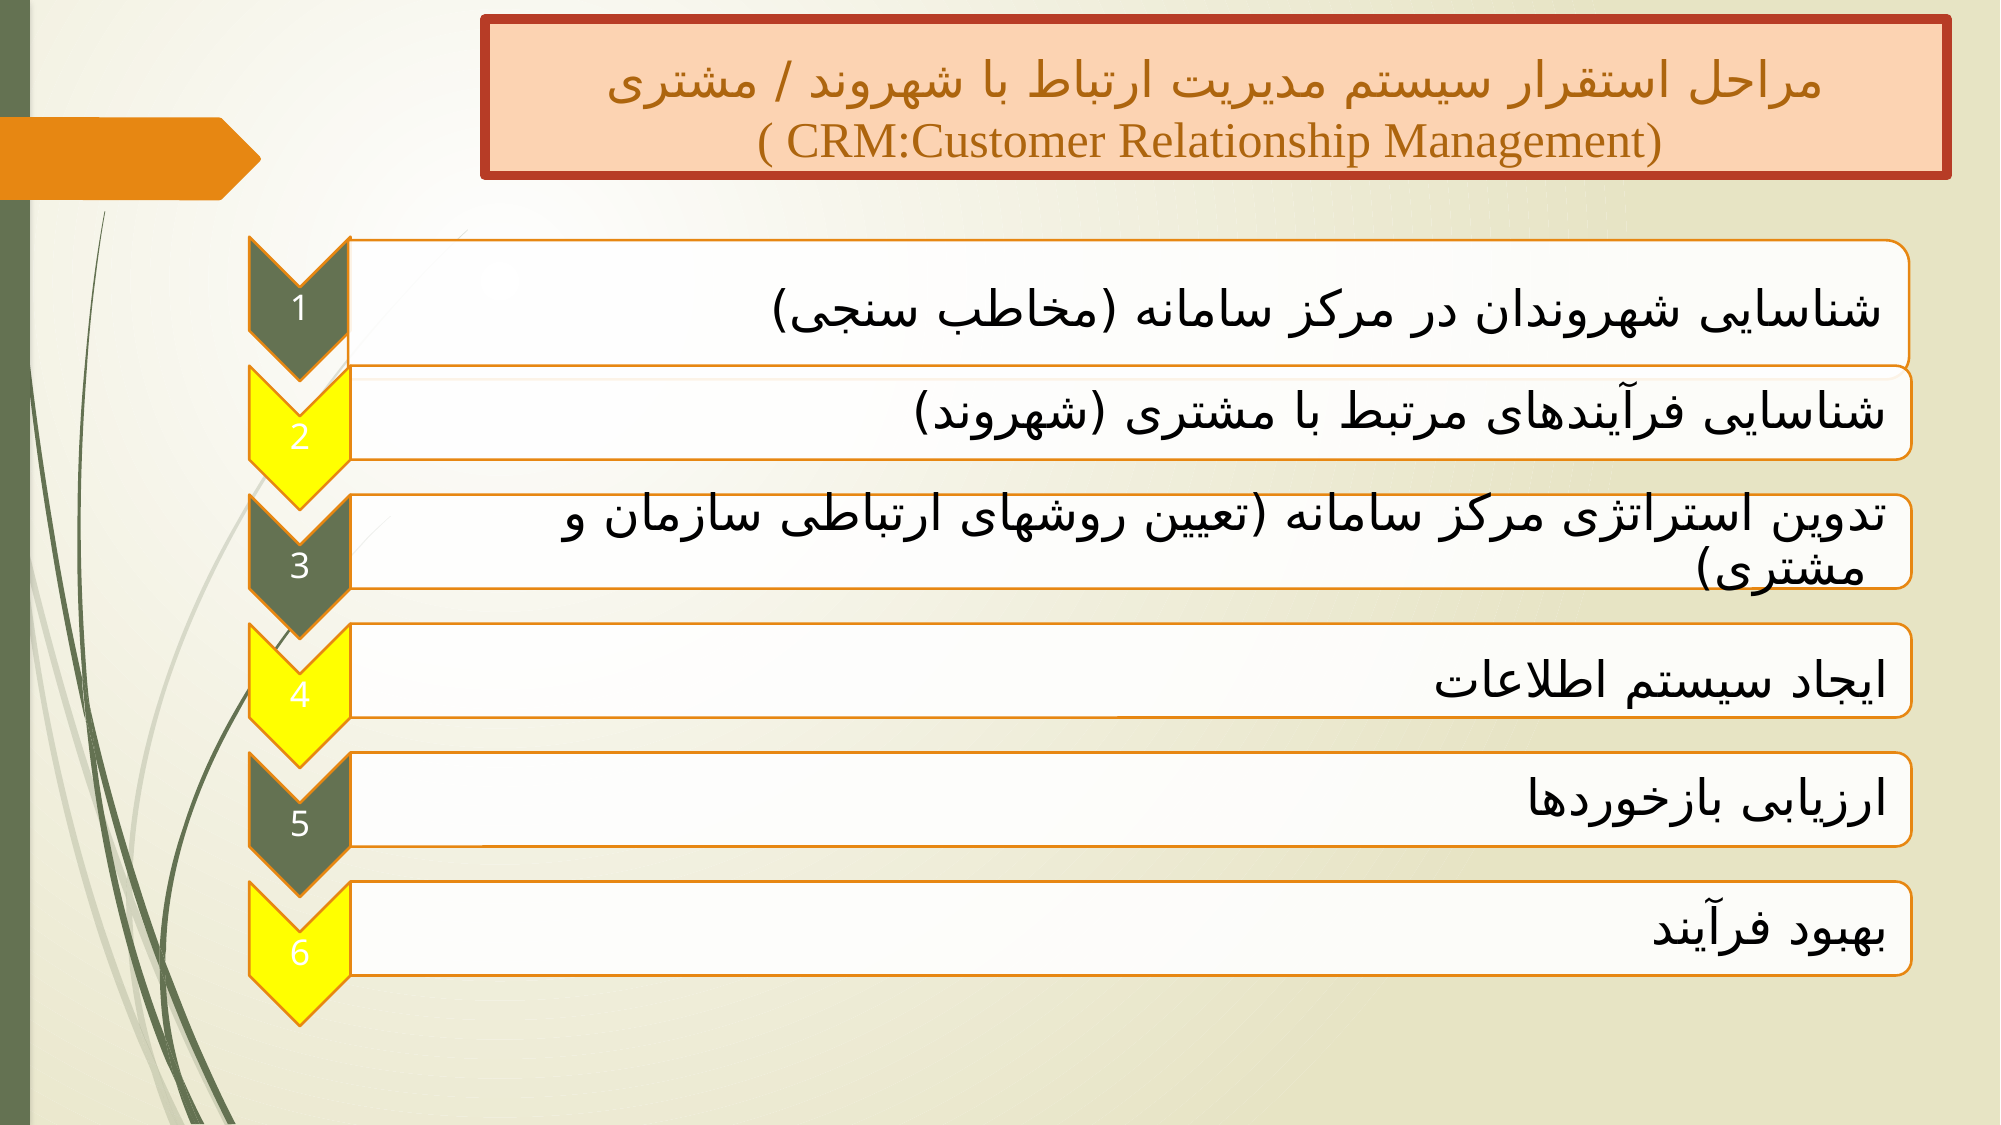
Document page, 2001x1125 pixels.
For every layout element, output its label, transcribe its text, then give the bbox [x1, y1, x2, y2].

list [249, 213, 1912, 1027]
title مراحل استقرار سیستم مدیریت ارتباط با شهروند / مشتری (CRM:Customer Relationship Management ) [485, 19, 1947, 176]
